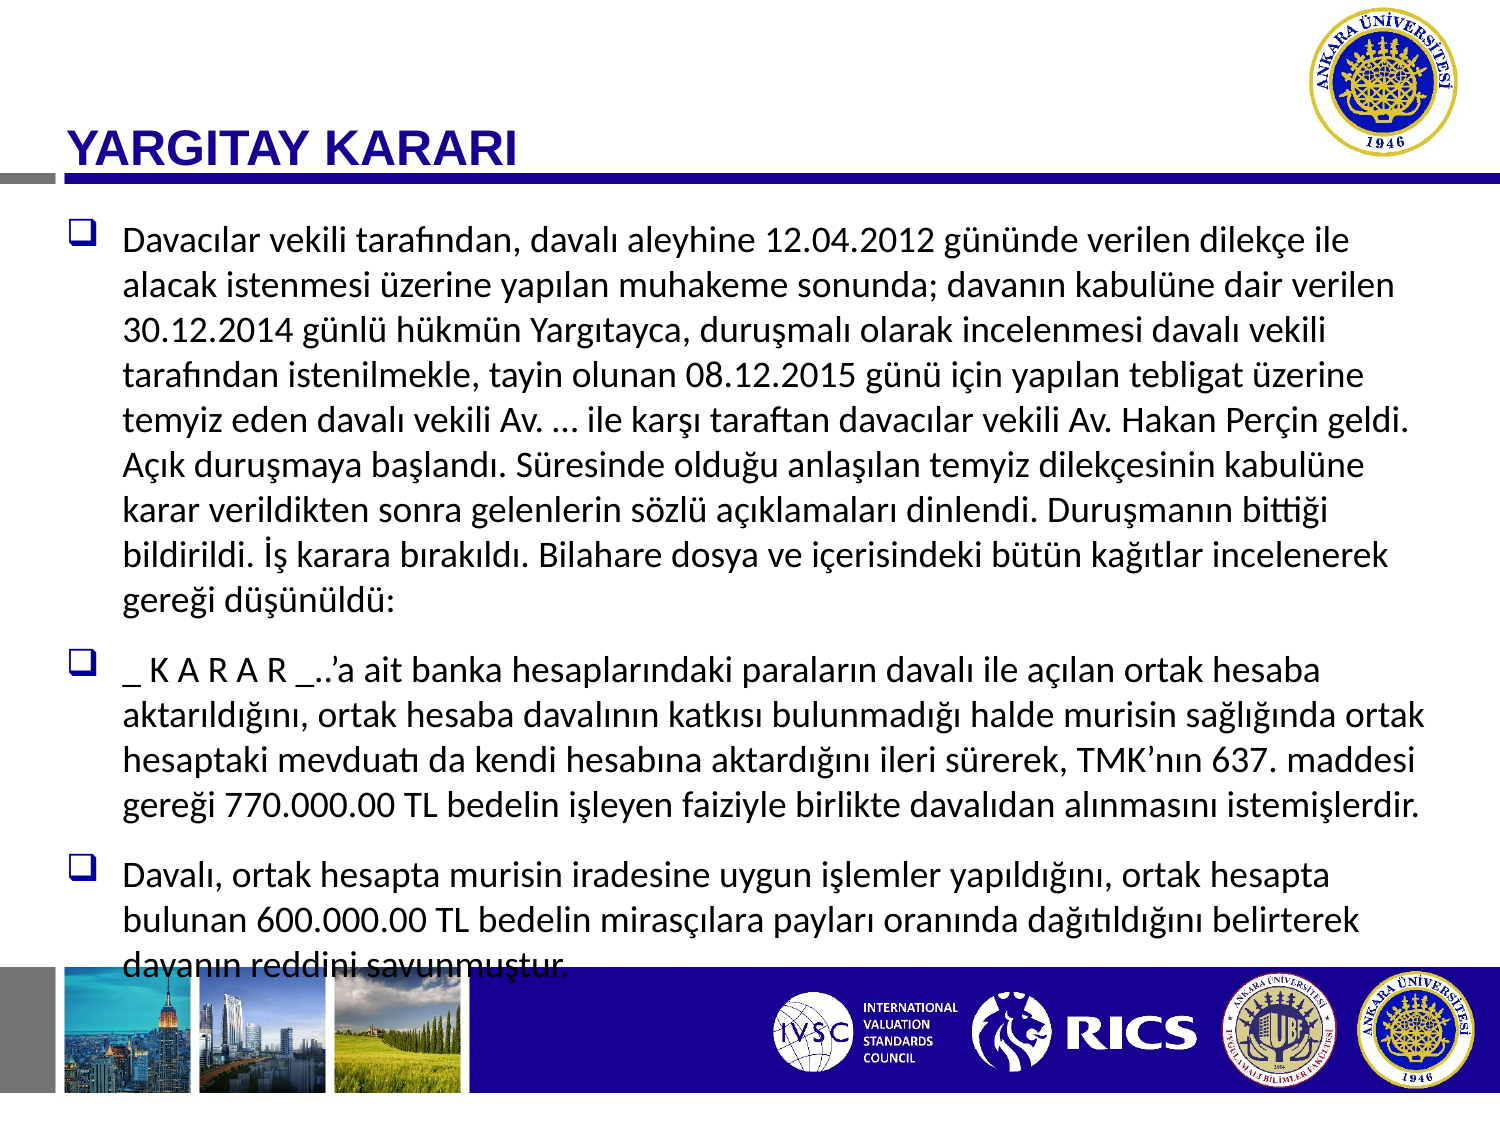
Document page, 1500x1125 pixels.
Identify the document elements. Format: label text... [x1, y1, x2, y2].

text_box YARGITAY KARARI [51, 115, 1449, 185]
text_box Davacılar vekili tarafından, davalı aleyhine 12.04.2012 gününde verilen dilekçe ile alacak istenmesi üzerine yapılan muhakeme sonunda; davanın kabulüne dair verilen 30.12.2014 günlü hükmün Yargıtayca, duruşmalı olarak incelenmesi davalı vekili tarafından istenilmekle, tayin olunan 08.12.2015 günü için yapılan tebligat üzerine temyiz eden davalı vekili Av. … ile karşı taraftan davacılar vekili Av. Hakan Perçin geldi. Açık duruşmaya başlandı. Süresinde olduğu anlaşılan temyiz dilekçesinin kabulüne karar verildikten sonra gelenlerin sözlü açıklamaları dinlendi. Duruşmanın bittiği bildirildi. İş karara bırakıldı. Bilahare dosya ve içerisindeki bütün kağıtlar incelenerek gereği düşünüldü: _ K A R A R _..’a ait banka hesaplarındaki paraların davalı ile açılan ortak hesaba aktarıldığını, ortak hesaba davalının katkısı bulunmadığı halde murisin sağlığında ortak hesaptaki mevduatı da kendi hesabına aktardığını ileri sürerek, TMK’nın 637. maddesi gereği 770.000.00 TL bedelin işleyen faiziyle birlikte davalıdan alınmasını istemişlerdir. Davalı, ortak hesapta murisin iradesine uygun işlemler yapıldığını, ortak hesapta bulunan 600.000.00 TL bedelin mirasçılara payları oranında dağıtıldığını belirterek davanın reddini savunmuştur. [51, 207, 1449, 1118]
picture [0, 167, 1500, 1125]
picture [0, 0, 1500, 106]
text_box [0, 106, 1500, 167]
